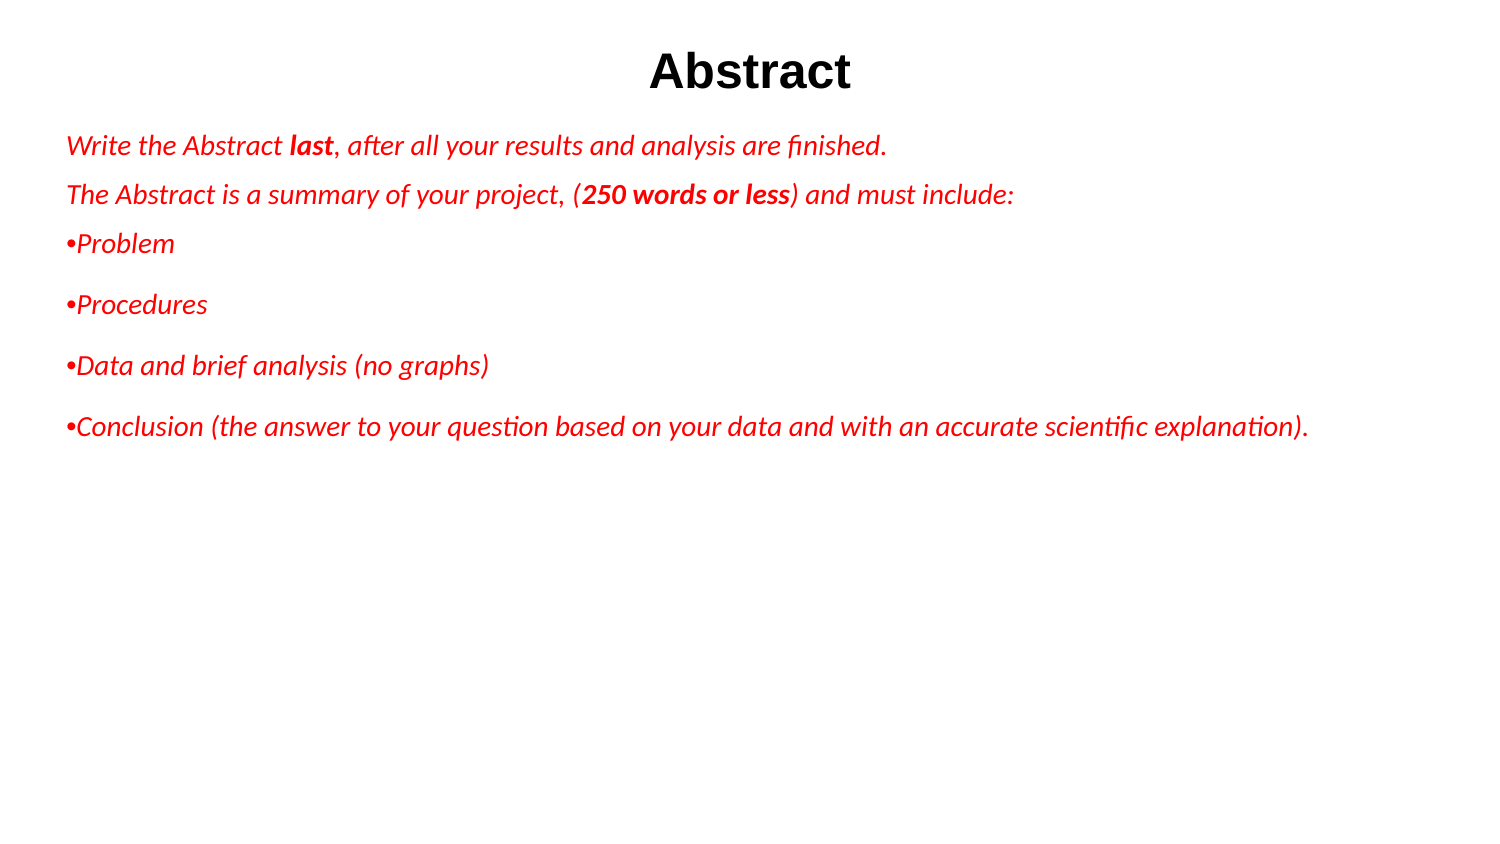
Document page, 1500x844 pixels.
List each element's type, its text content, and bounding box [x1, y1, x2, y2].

subtitle Write the Abstract last, after all your results and analysis are finished. The Abstract is a summary of your project, (250 words or less) and must include: •Problem •Procedures •Data and brief analysis (no graphs) •Conclusion (the answer to your question based on your data and with an accurate scientific explanation). [51, 106, 1449, 828]
title Abstract [51, 14, 1449, 106]
